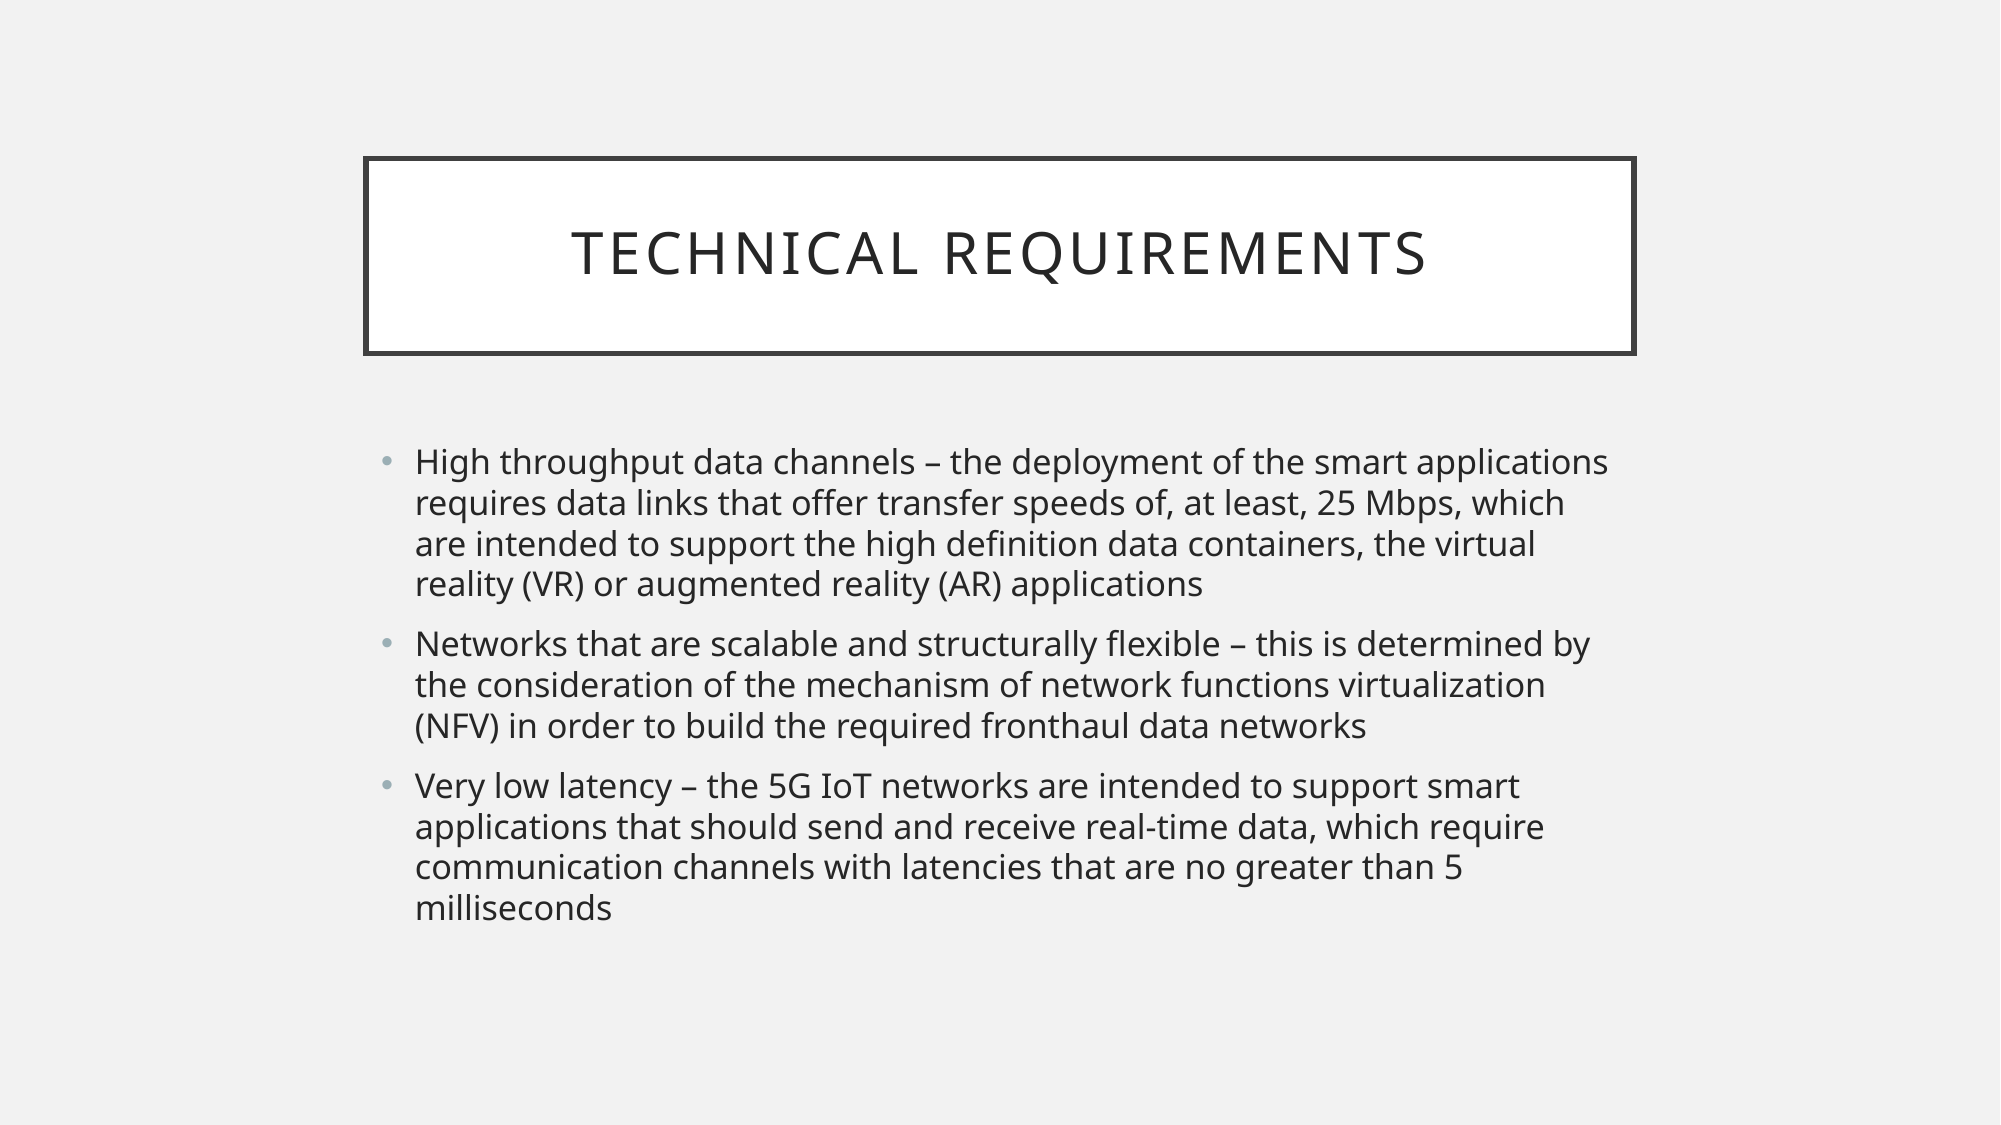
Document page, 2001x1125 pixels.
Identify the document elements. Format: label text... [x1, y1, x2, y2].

title Technical Requirements [363, 156, 1637, 356]
list High throughput data channels – the deployment of the smart applications requires data links that offer transfer speeds of, at least, 25 Mbps, which are intended to support the high definition data containers, the virtual reality (VR) or augmented reality (AR) applications Networks that are scalable and structurally flexible – this is determined by the consideration of the mechanism of network functions virtualization (NFV) in order to build the required fronthaul data networks Very low latency – the 5G IoT networks are intended to support smart applications that should send and receive real-time data, which require communication channels with latencies that are no greater than 5 milliseconds [366, 432, 1634, 942]
